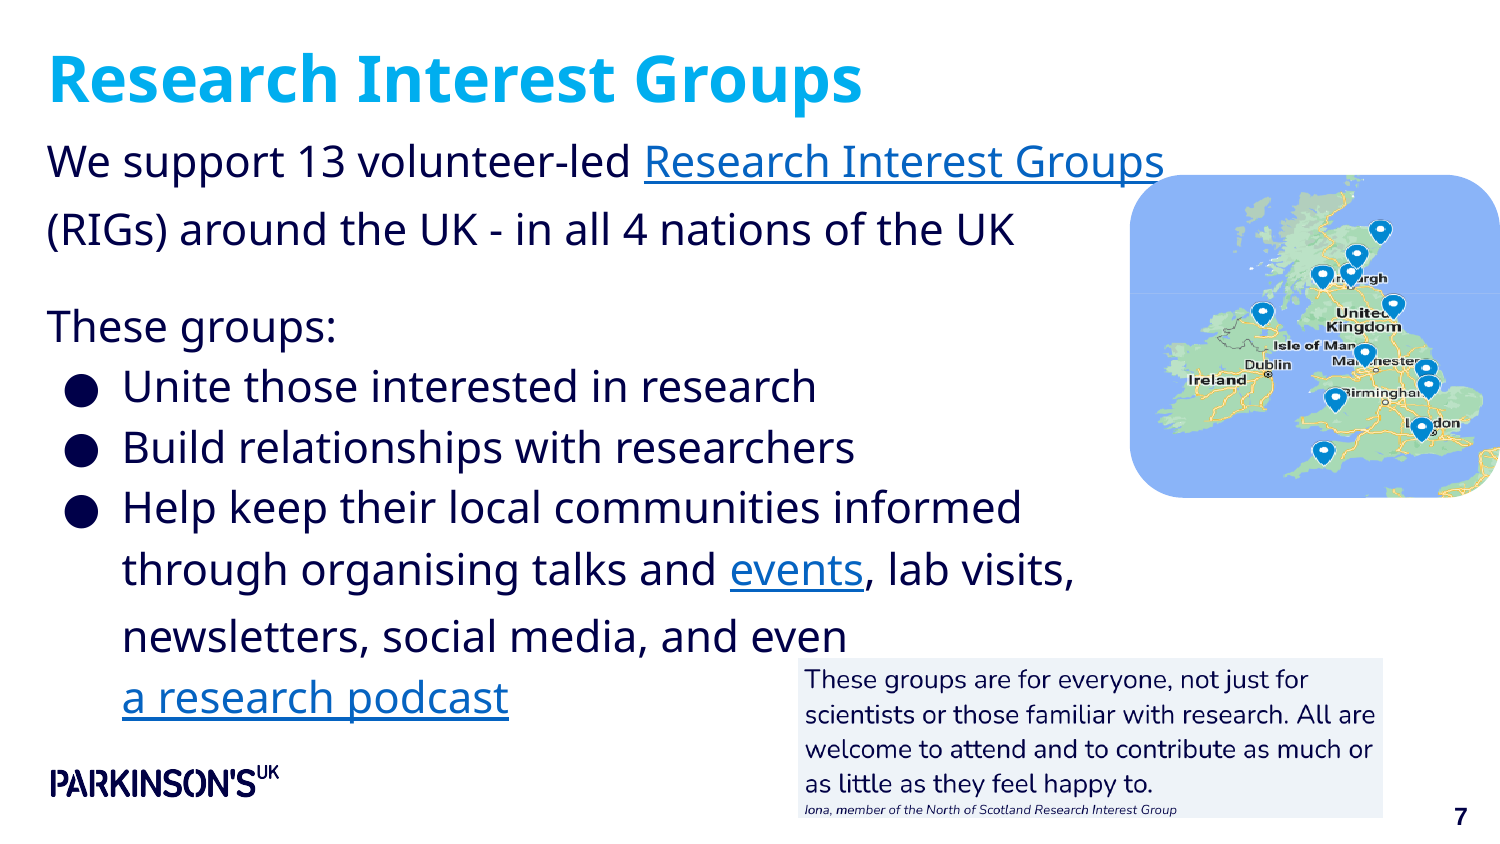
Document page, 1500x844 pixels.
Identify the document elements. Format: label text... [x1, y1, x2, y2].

list We support 13 volunteer-led Research Interest Groups (RIGs) around the UK - in all 4 nations of the UK These groups: Unite those interested in research Build relationships with researchers Help keep their local communities informed through organising talks and events, lab visits, newsletters, social media, and even a research podcast [46, 124, 1196, 575]
slide_number 7 [1393, 798, 1469, 833]
picture [1129, 174, 1500, 498]
picture [14, 732, 316, 834]
picture [797, 658, 1383, 819]
title Research Interest Groups [47, 37, 1455, 125]
